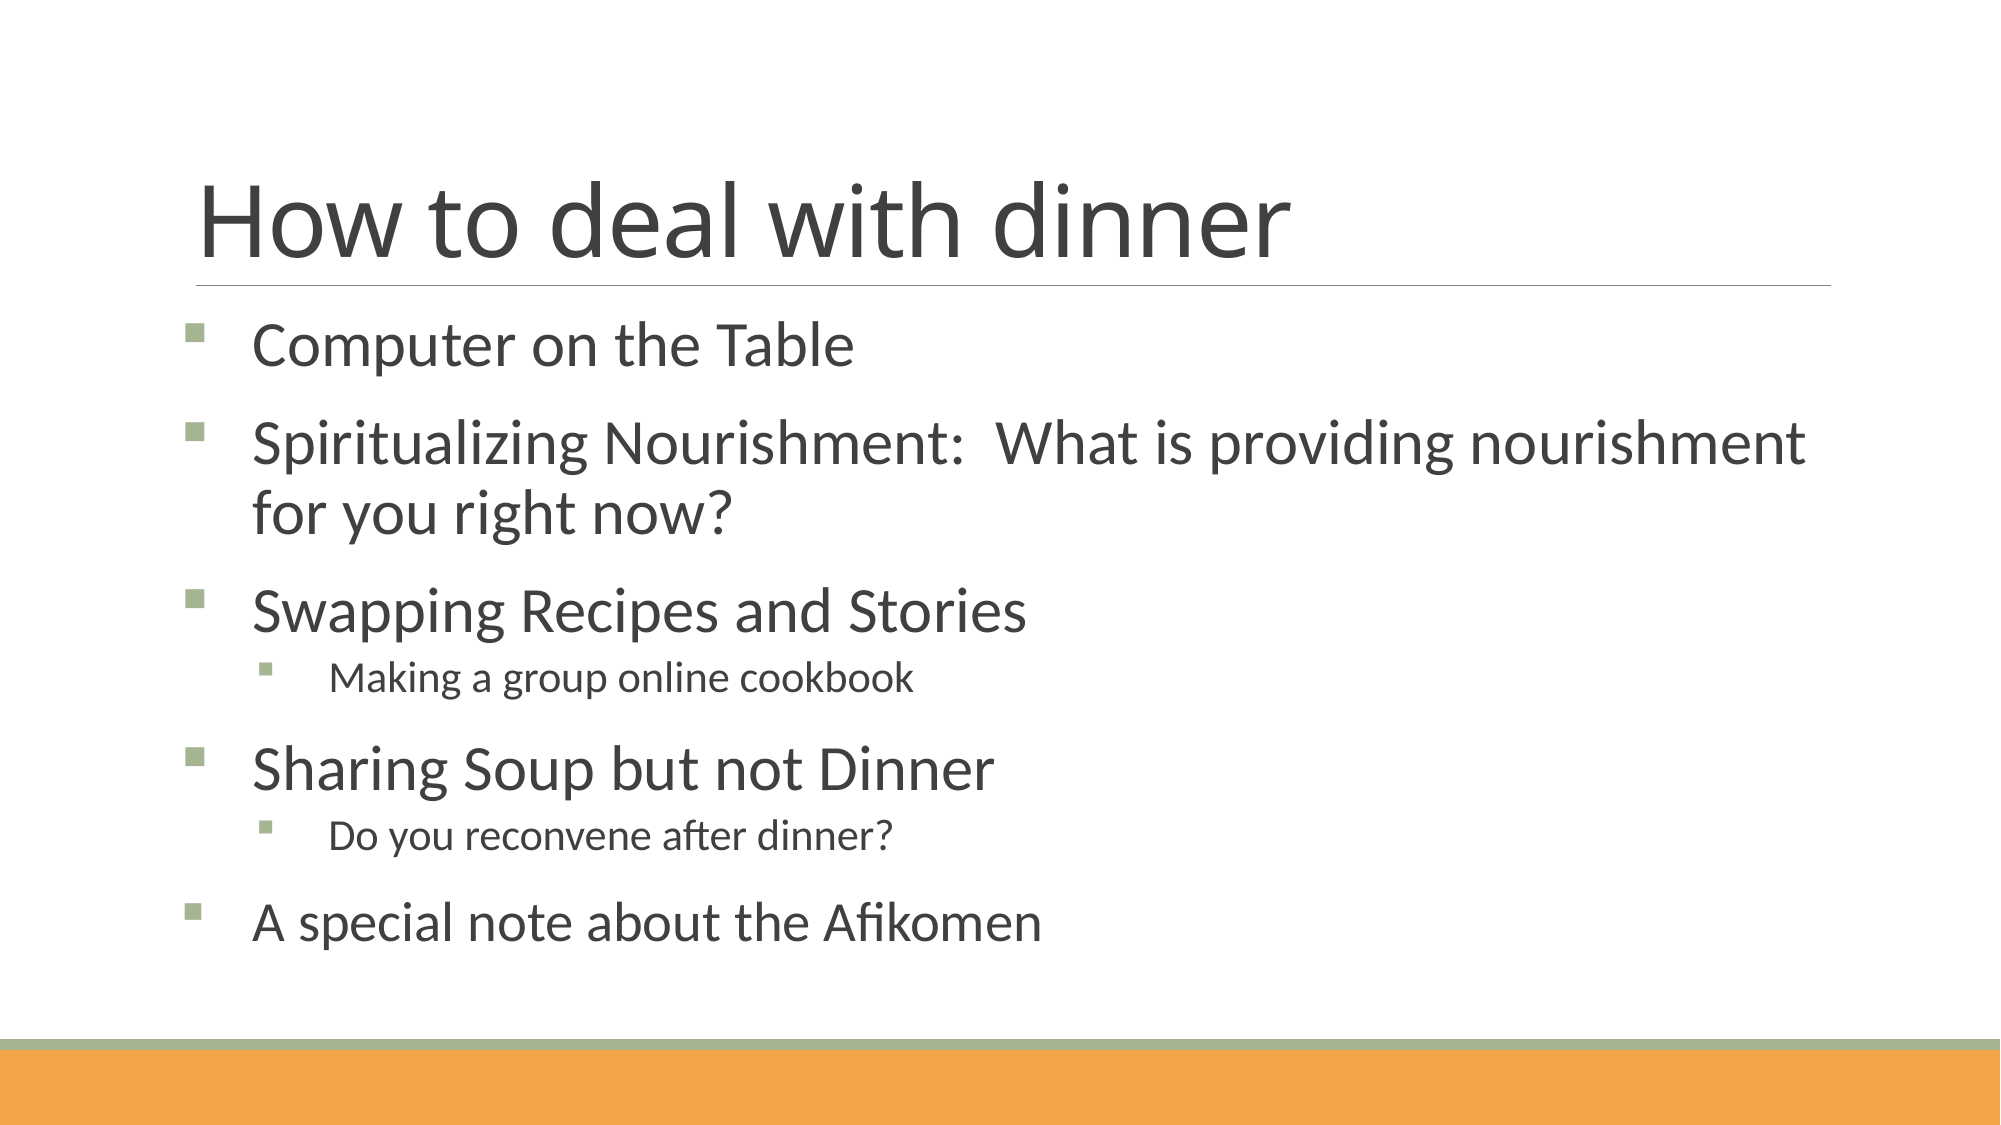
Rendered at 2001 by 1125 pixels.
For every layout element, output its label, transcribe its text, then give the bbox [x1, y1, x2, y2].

list Computer on the Table Spiritualizing Nourishment: What is providing nourishment for you right now? Swapping Recipes and Stories Making a group online cookbook Sharing Soup but not Dinner Do you reconvene after dinner? A special note about the Afikomen [180, 302, 1830, 963]
title How to deal with dinner [180, 47, 1830, 285]
